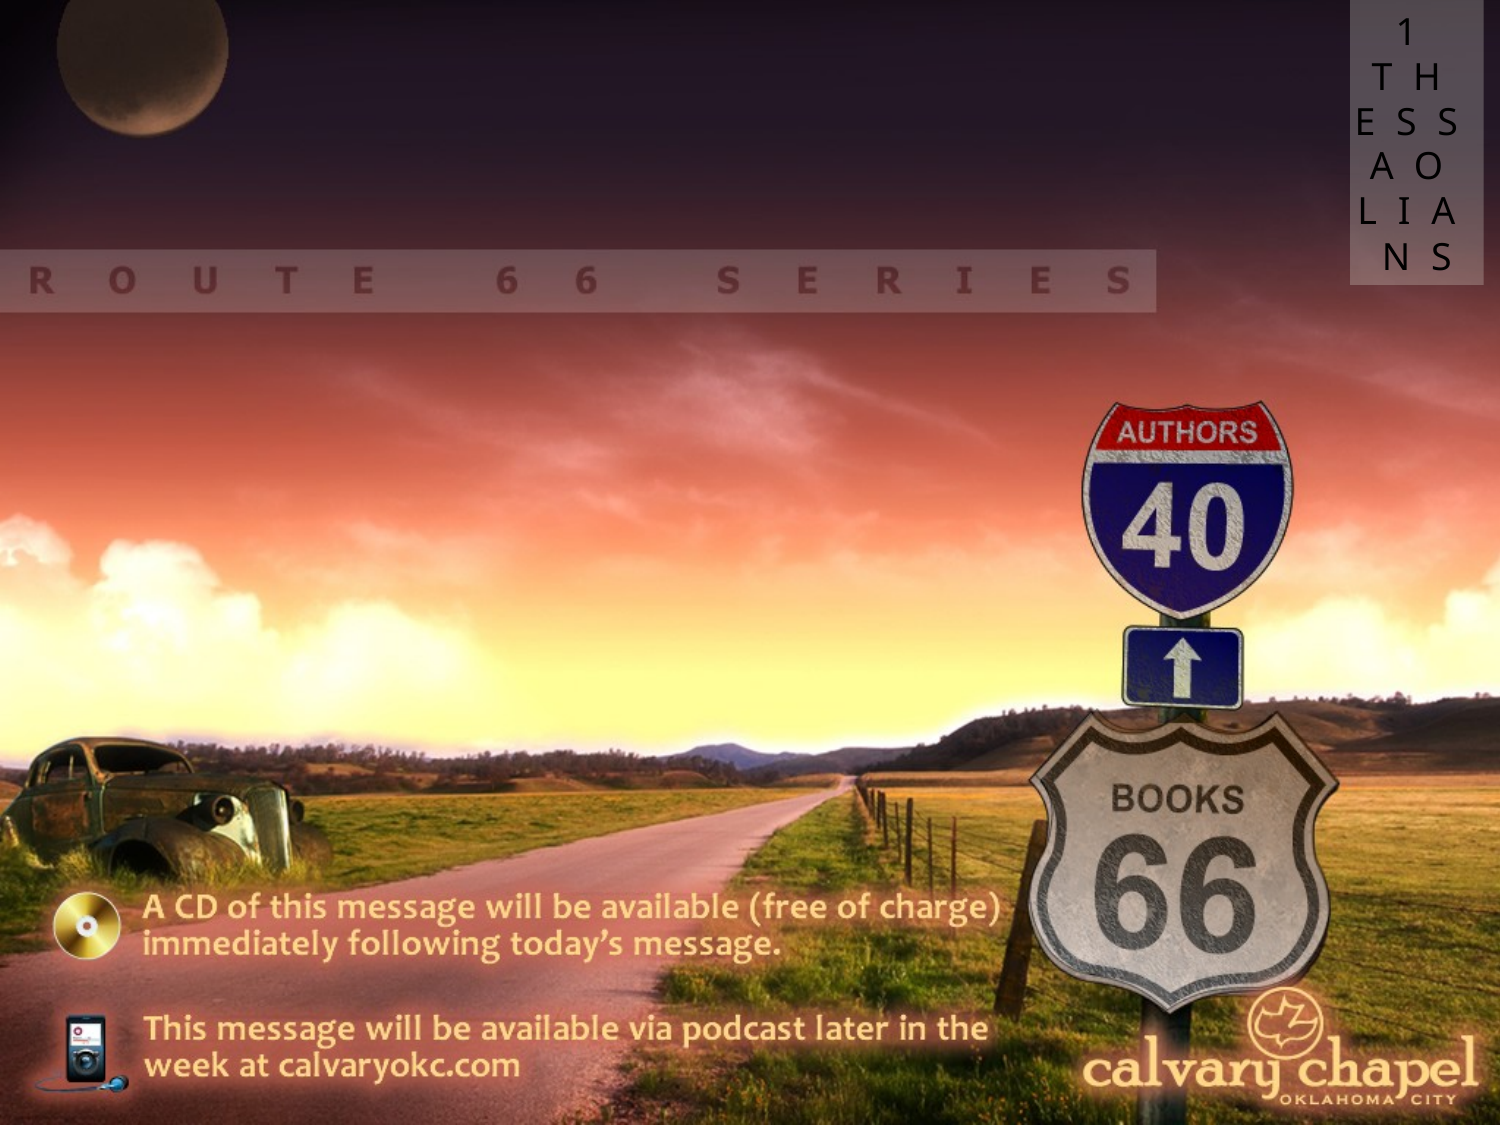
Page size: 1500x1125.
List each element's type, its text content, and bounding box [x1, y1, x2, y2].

picture [0, 0, 1500, 1125]
text_box 1 THESSAOLIANS [1350, 0, 1484, 285]
